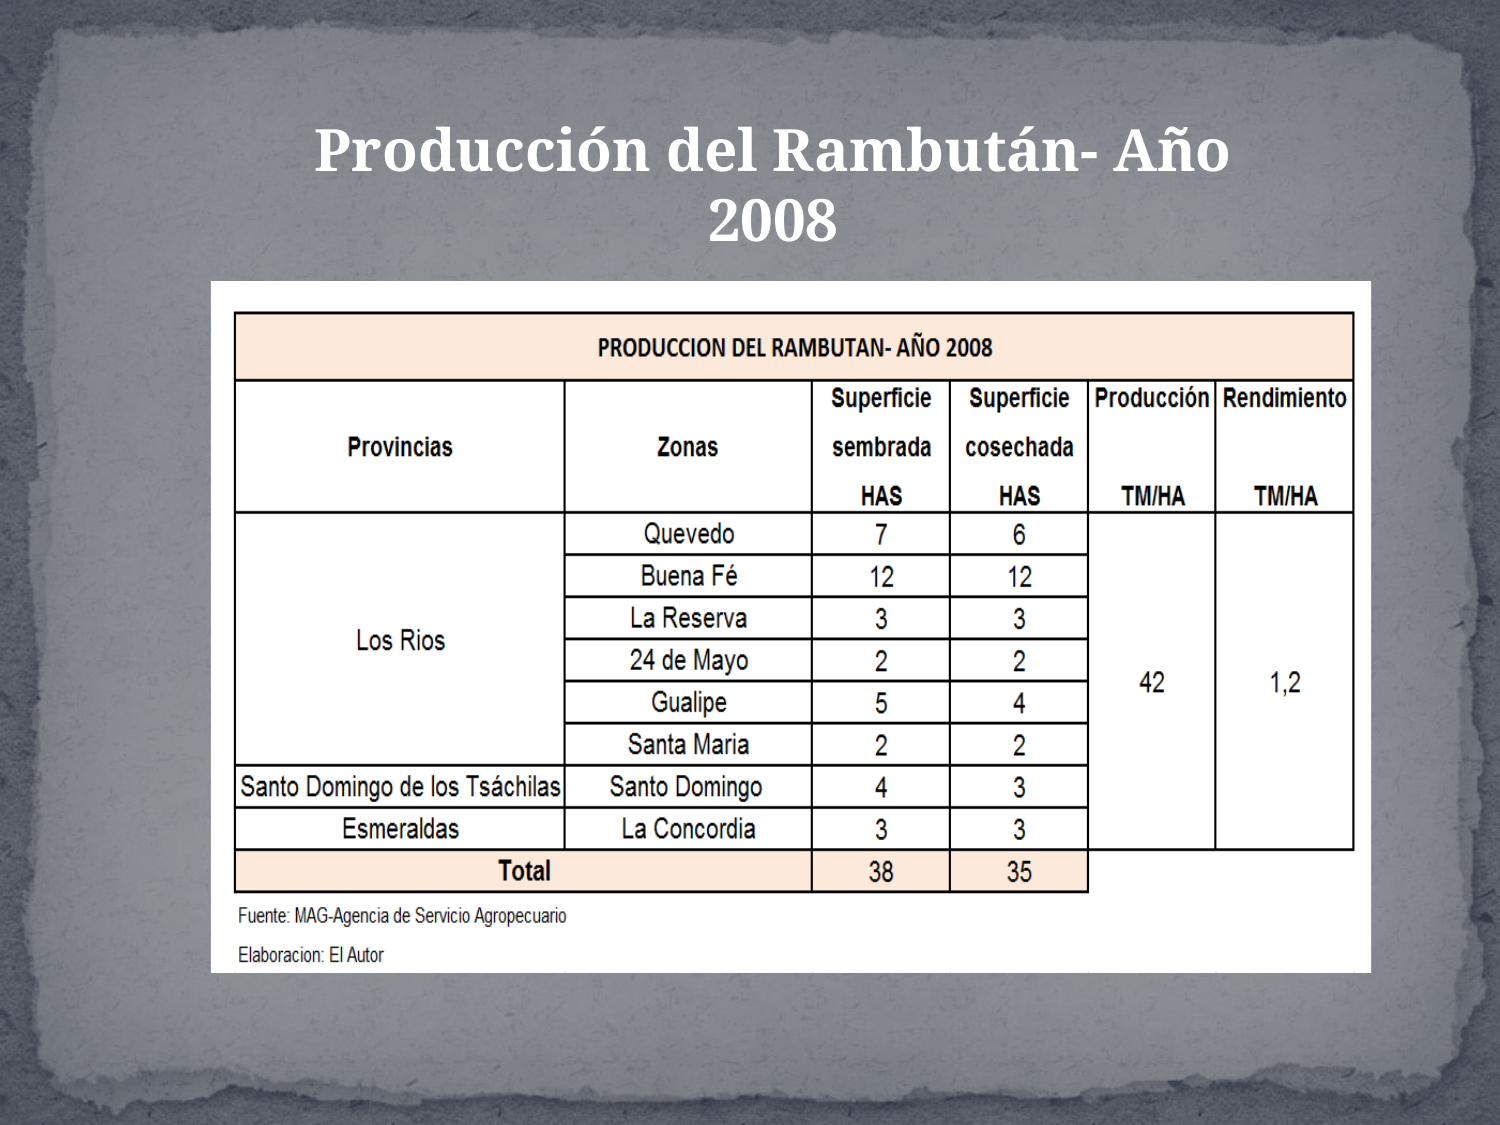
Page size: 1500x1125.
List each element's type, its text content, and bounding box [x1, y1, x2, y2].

picture [210, 281, 1372, 973]
text_box Producción del Rambután- Año 2008 [246, 105, 1301, 261]
